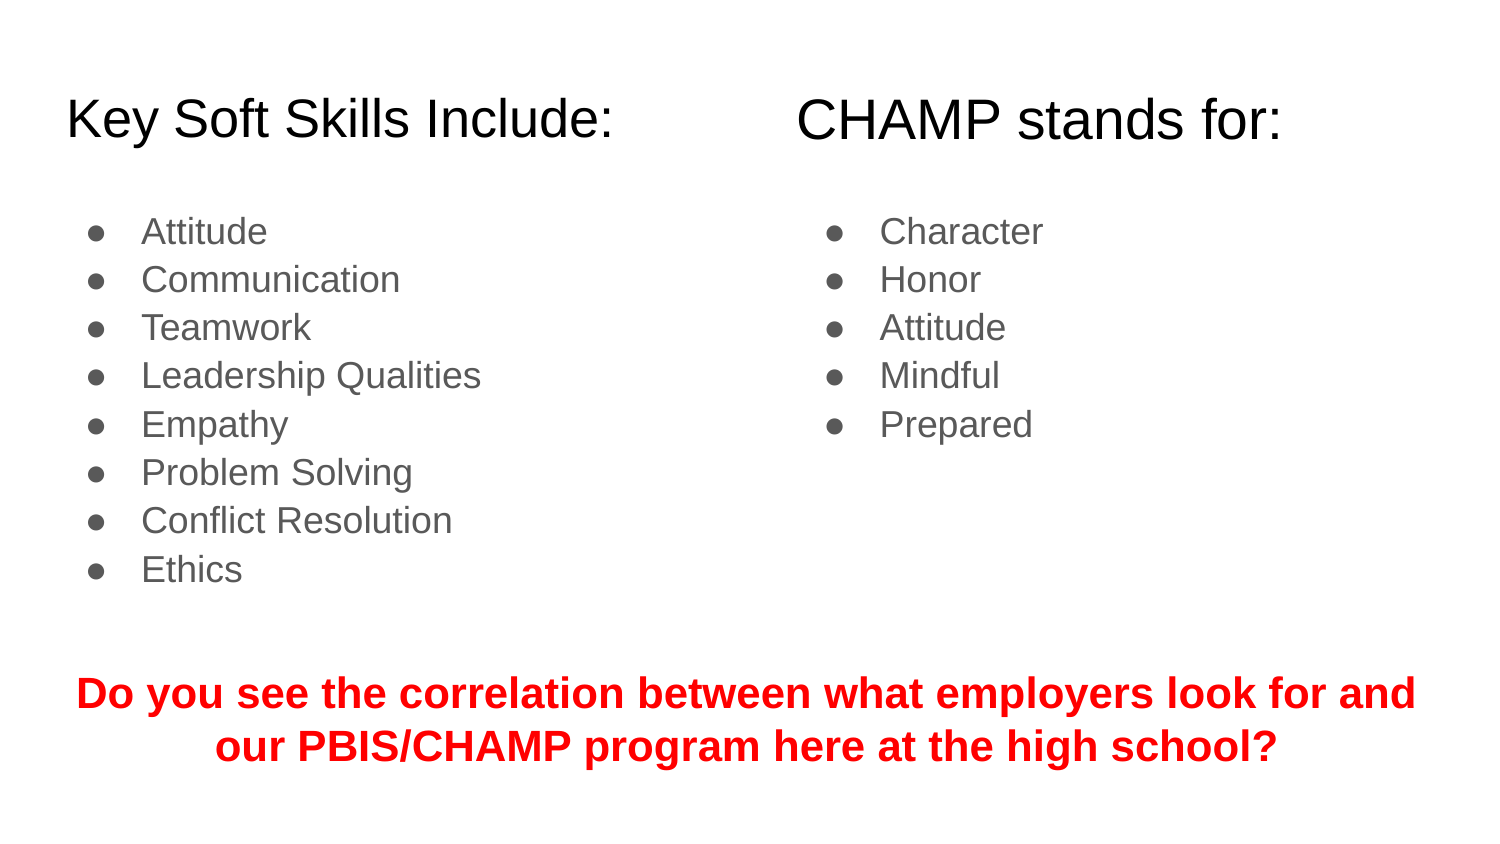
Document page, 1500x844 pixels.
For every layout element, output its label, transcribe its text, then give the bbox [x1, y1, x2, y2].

list Attitude Communication Teamwork Leadership Qualities Empathy Problem Solving Conflict Resolution Ethics [51, 189, 598, 750]
title Key Soft Skills Include: [51, 72, 640, 167]
text_box Do you see the correlation between what employers look for and our PBIS/CHAMP program here at the high school? [60, 650, 1434, 786]
title CHAMP stands for: [781, 72, 1370, 167]
list Character Honor Attitude Mindful Prepared [789, 189, 1337, 650]
